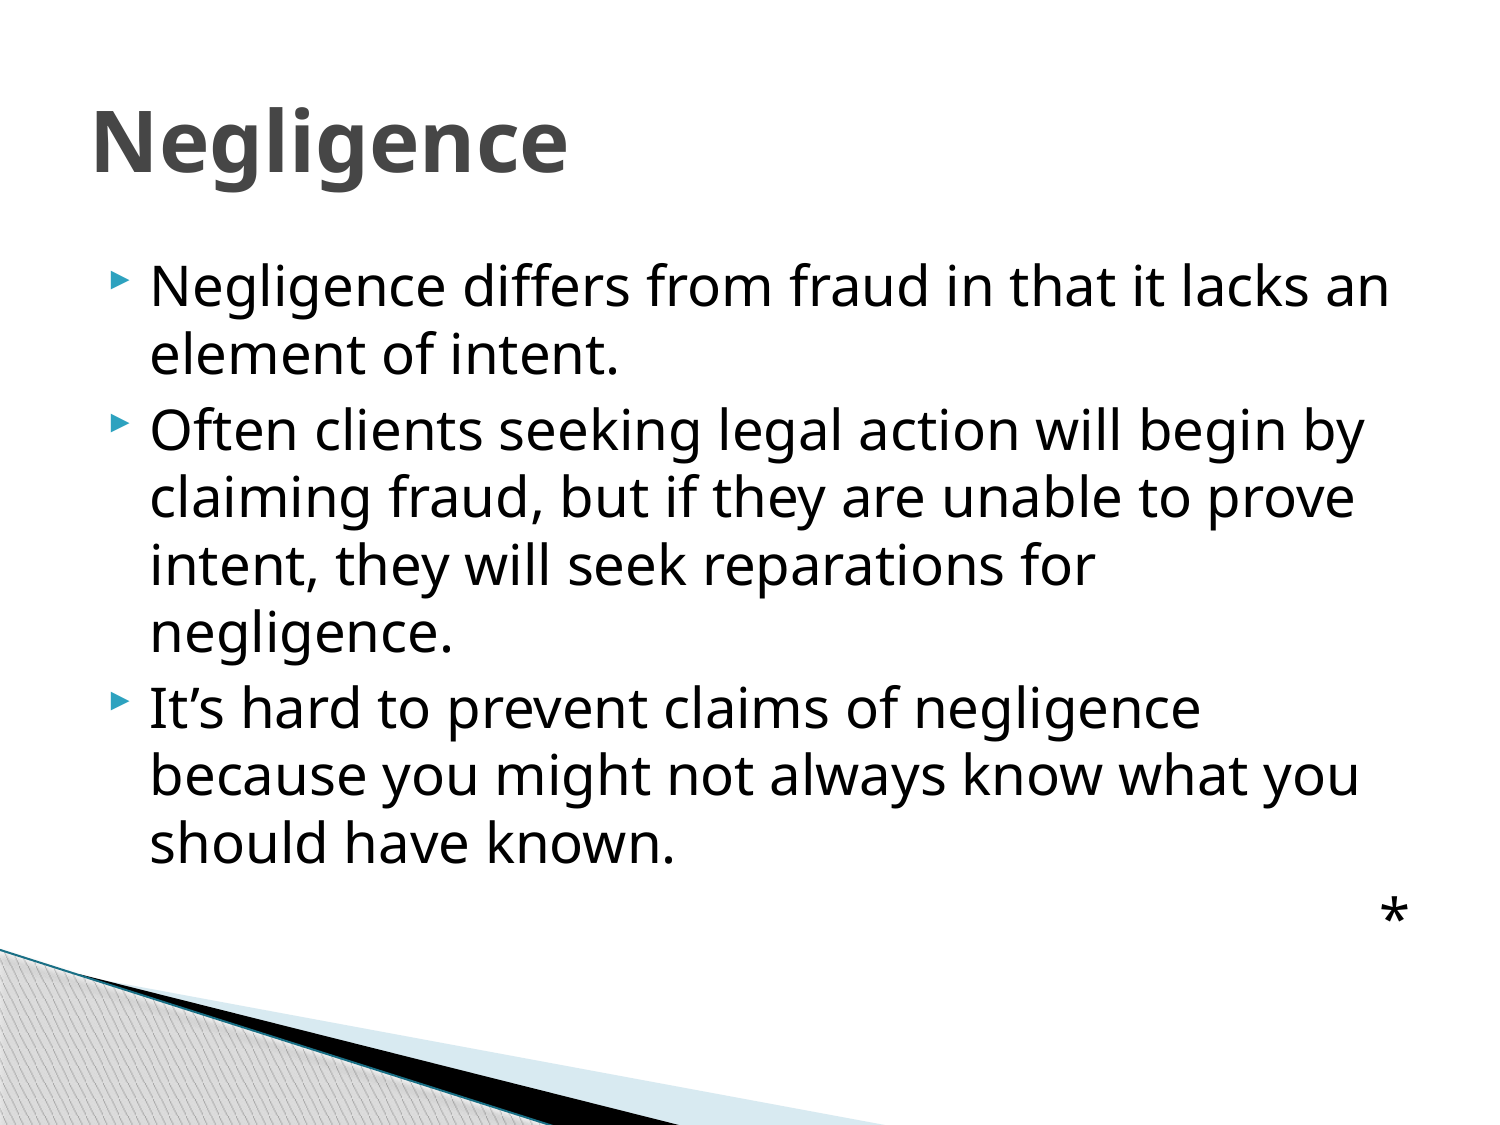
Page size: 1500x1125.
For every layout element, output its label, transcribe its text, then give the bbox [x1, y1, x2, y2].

list Negligence differs from fraud in that it lacks an element of intent. Often clients seeking legal action will begin by claiming fraud, but if they are unable to prove intent, they will seek reparations for negligence. It’s hard to prevent claims of negligence because you might not always know what you should have known. * [75, 243, 1425, 986]
title Negligence [75, 45, 1425, 233]
